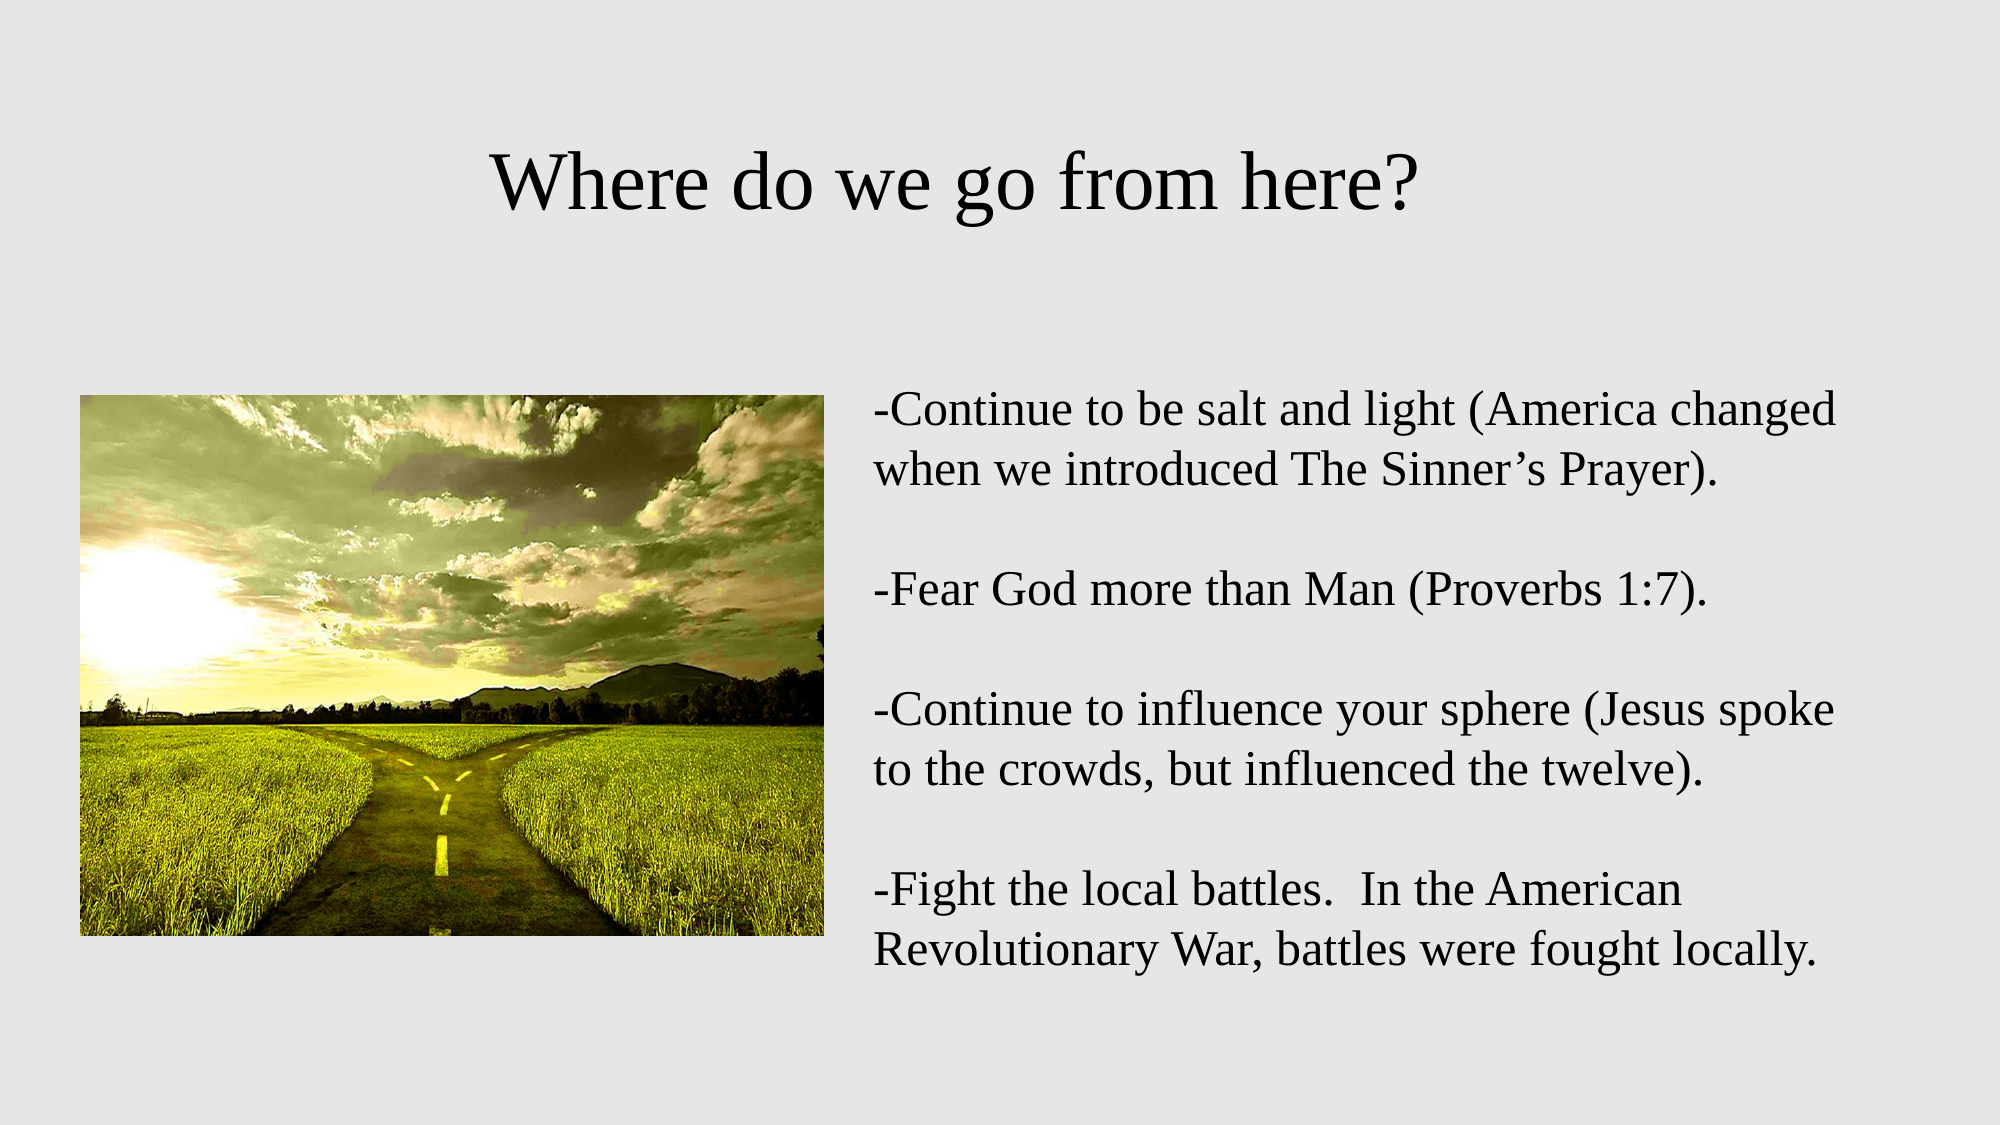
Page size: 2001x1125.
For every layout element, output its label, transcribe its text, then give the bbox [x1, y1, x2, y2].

picture [79, 395, 824, 936]
text_box -Continue to be salt and light (America changed when we introduced The Sinner’s Prayer). -Fear God more than Man (Proverbs 1:7). -Continue to influence your sphere (Jesus spoke to the crowds, but influenced the twelve). -Fight the local battles. In the American Revolutionary War, battles were fought locally. [858, 368, 1859, 1044]
list Where do we go from here? [474, 129, 1526, 292]
